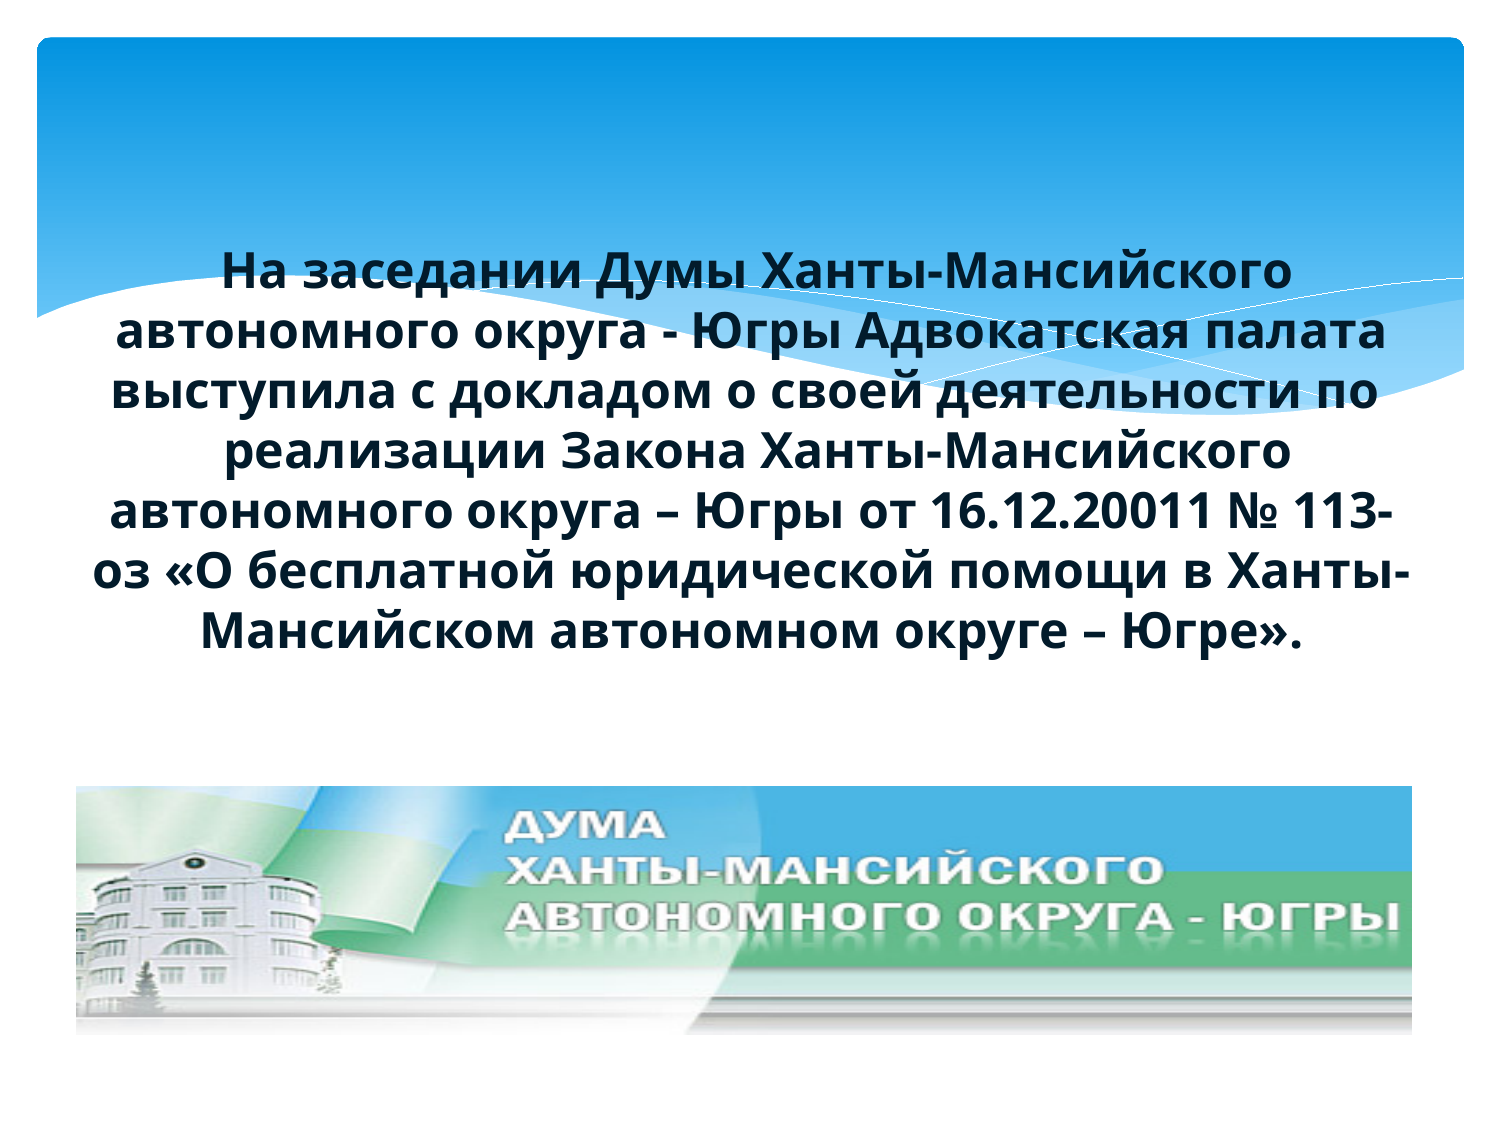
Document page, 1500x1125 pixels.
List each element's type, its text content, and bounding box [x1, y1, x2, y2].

title На заседании Думы Ханты-Мансийского автономного округа - Югры Адвокатская палата выступила с докладом о своей деятельности по реализации Закона Ханты-Мансийского автономного округа – Югры от 16.12.20011 № 113-оз «О бесплатной юридической помощи в Ханты-Мансийском автономном округе – Югре». высокую оценку [76, 149, 1427, 799]
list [76, 786, 1412, 1036]
